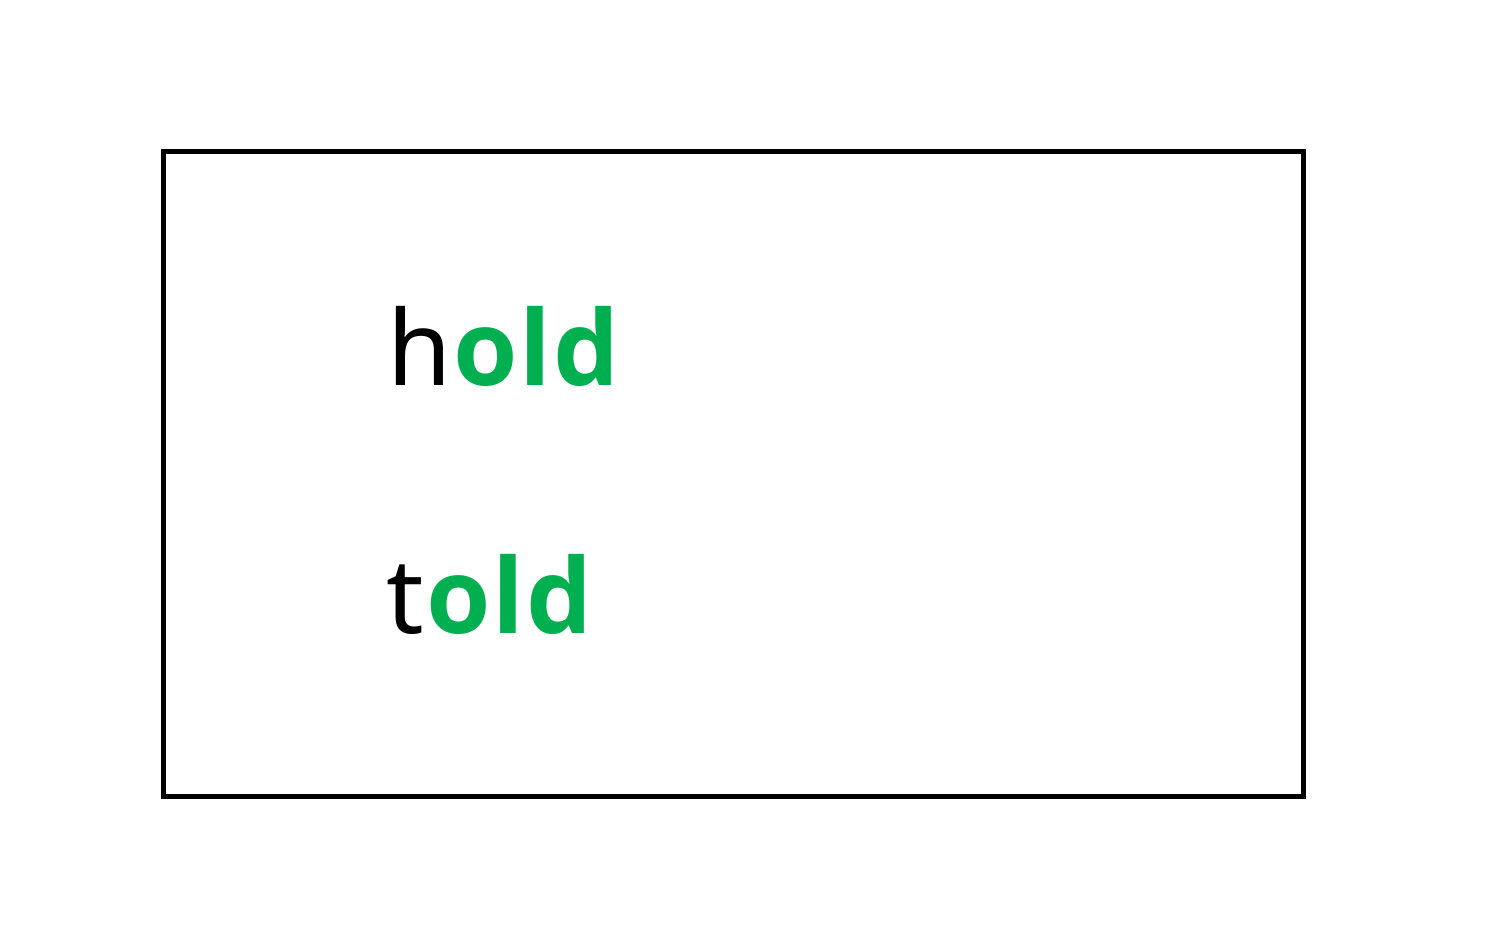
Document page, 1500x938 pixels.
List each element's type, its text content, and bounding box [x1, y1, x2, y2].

text_box hold [372, 273, 635, 414]
text_box [163, 150, 1304, 797]
text_box told [371, 522, 608, 662]
